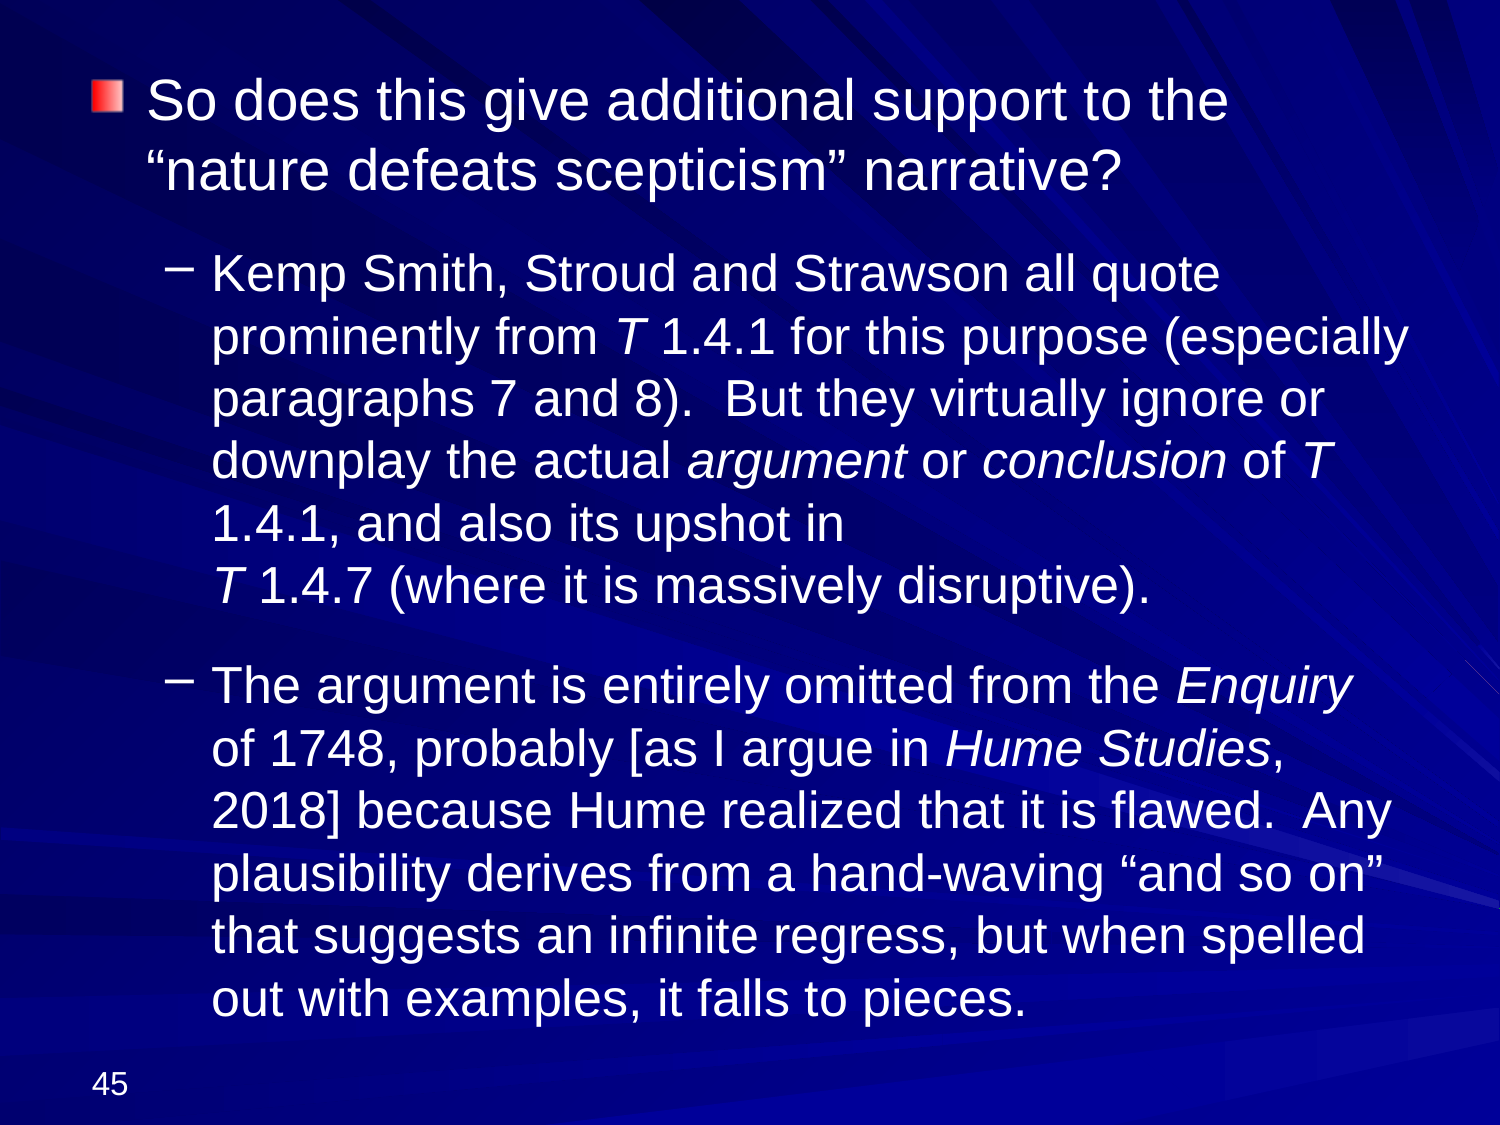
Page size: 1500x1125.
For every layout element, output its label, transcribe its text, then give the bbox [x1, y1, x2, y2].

picture [90, 78, 127, 116]
list So does this give additional support to the “nature defeats scepticism” narrative? Kemp Smith, Stroud and Strawson all quote prominently from T 1.4.1 for this purpose (especially paragraphs 7 and 8). But they virtually ignore or downplay the actual argument or conclusion of T 1.4.1, and also its upshot in T 1.4.7 (where it is massively disruptive). The argument is entirely omitted from the Enquiry of 1748, probably [as I argue in Hume Studies, 2018] because Hume realized that it is flawed. Any plausibility derives from a hand-waving “and so on” that suggests an infinite regress, but when spelled out with examples, it falls to pieces. [75, 54, 1425, 1071]
slide_number 45 [76, 1034, 427, 1110]
